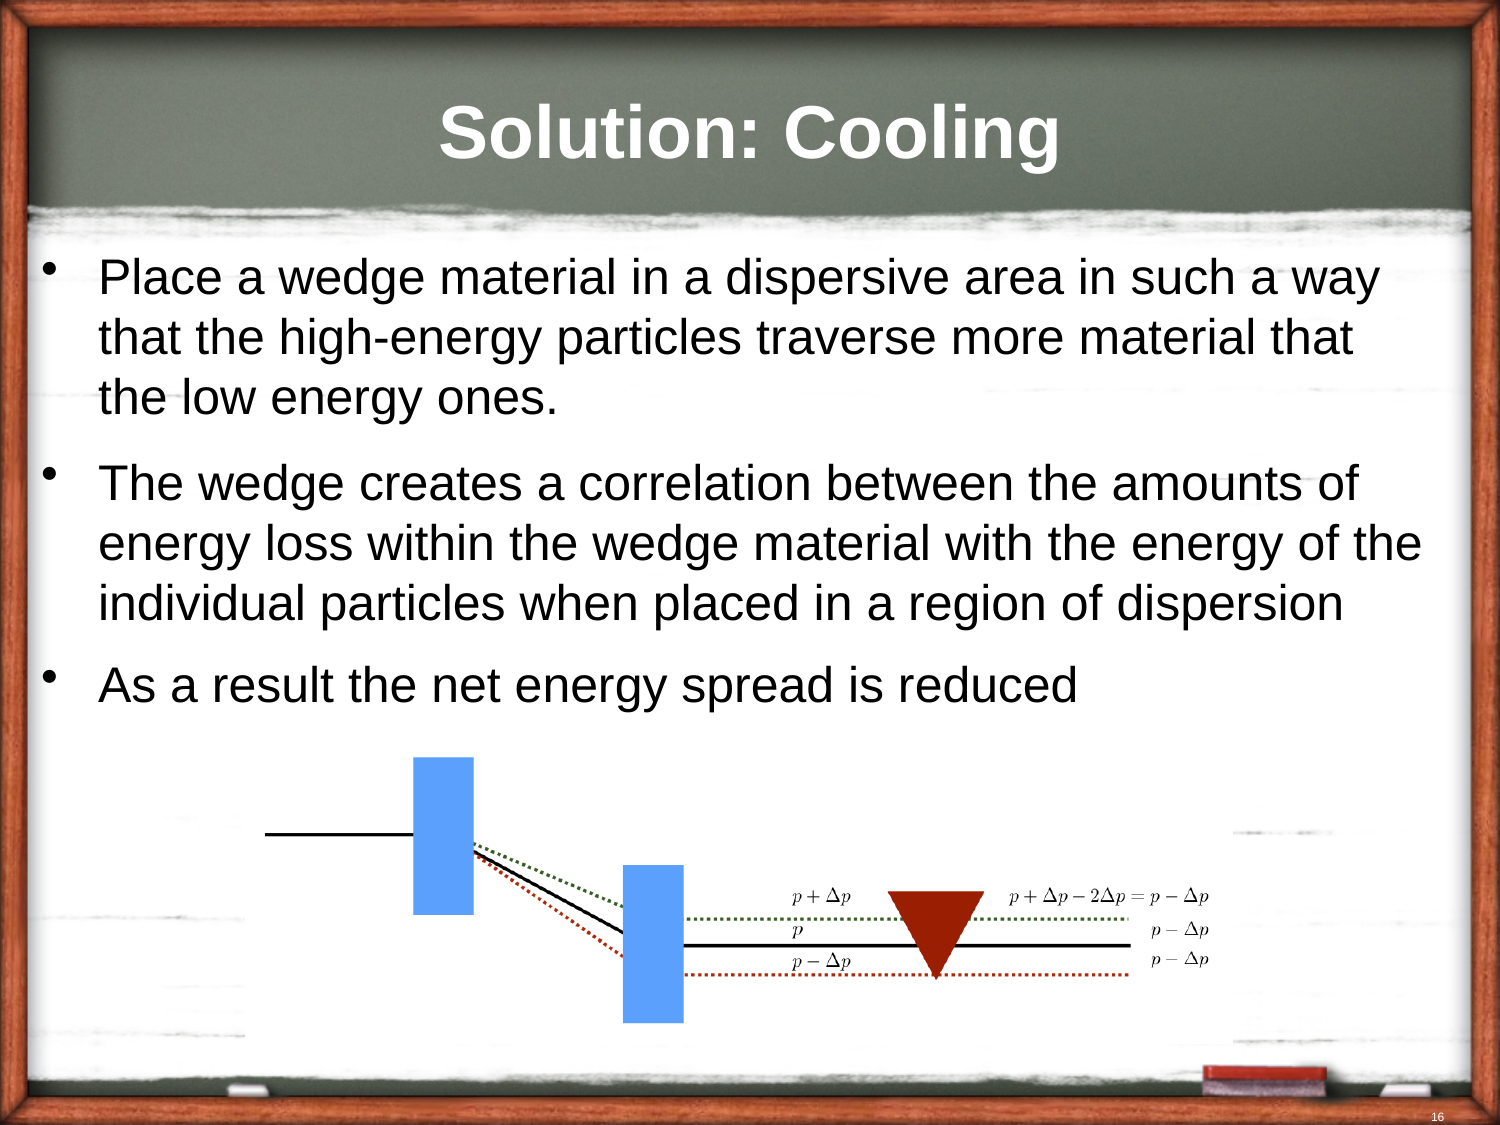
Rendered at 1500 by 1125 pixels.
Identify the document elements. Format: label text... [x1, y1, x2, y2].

picture [0, 0, 1500, 1125]
title Solution: Cooling [44, 37, 1458, 221]
list Place a wedge material in a dispersive area in such a way that the high-energy particles traverse more material that the low energy ones. The wedge creates a correlation between the amounts of energy loss within the wedge material with the energy of the individual particles when placed in a region of dispersion As a result the net energy spread is reduced [26, 237, 1453, 804]
slide_number 16 [1109, 1087, 1460, 1125]
